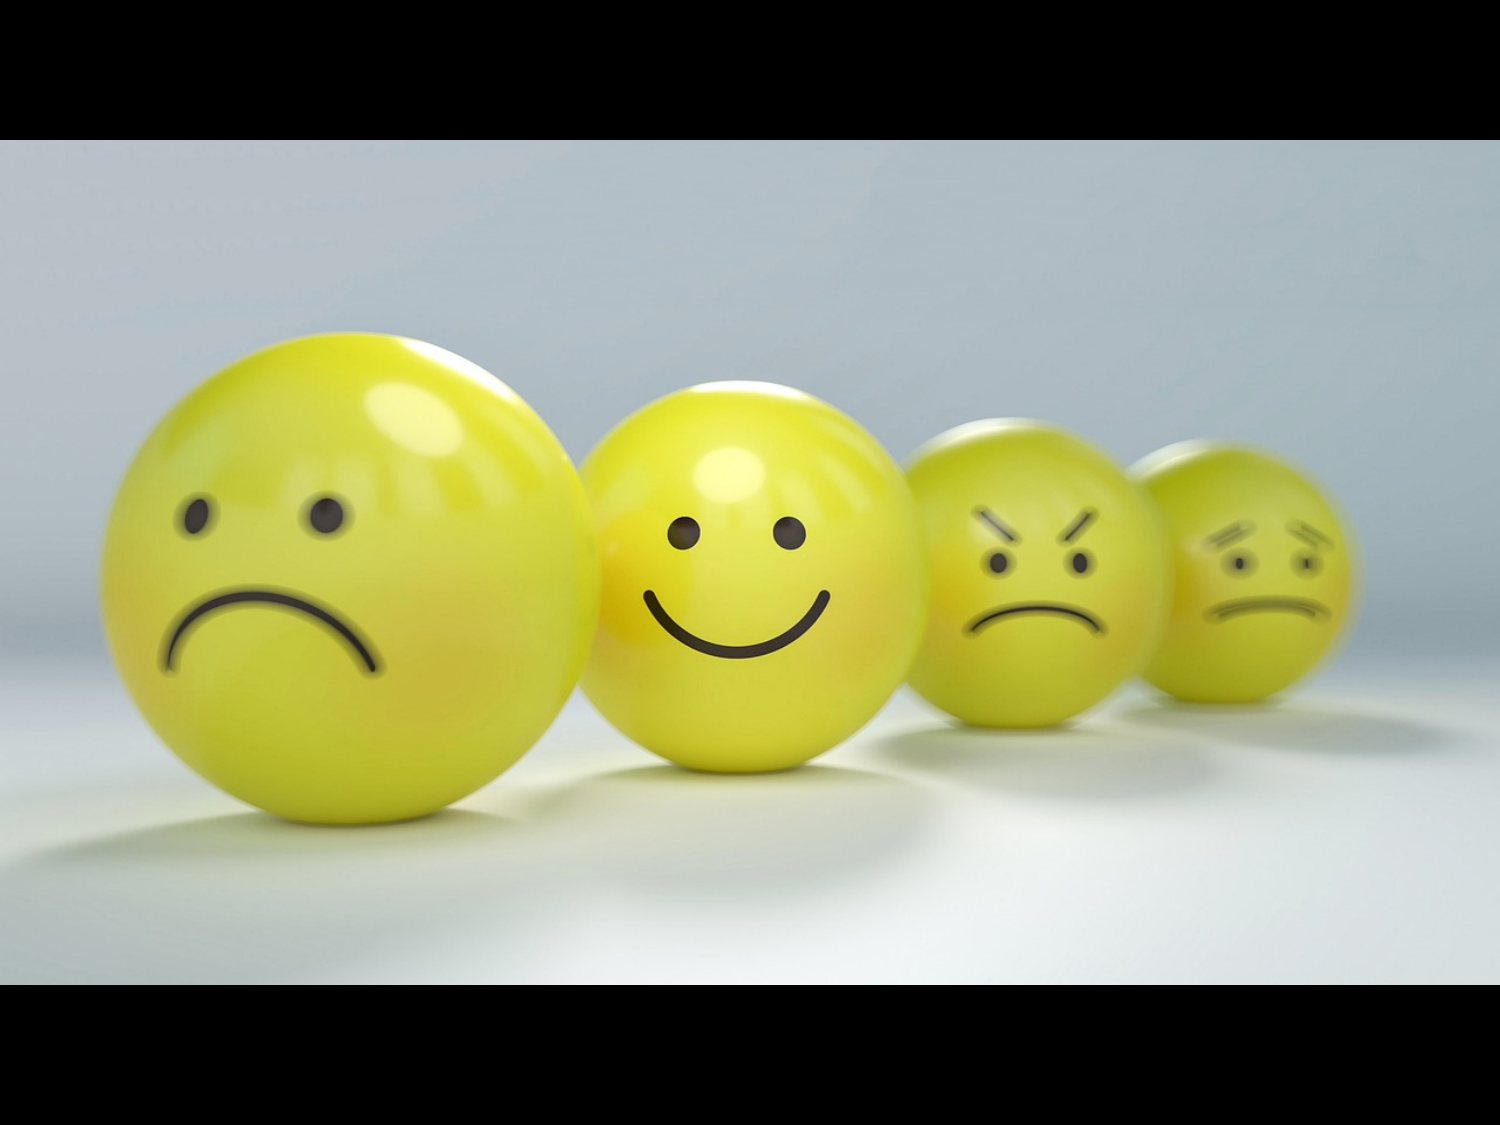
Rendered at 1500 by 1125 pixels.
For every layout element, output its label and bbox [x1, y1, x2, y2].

picture [0, 140, 1500, 985]
